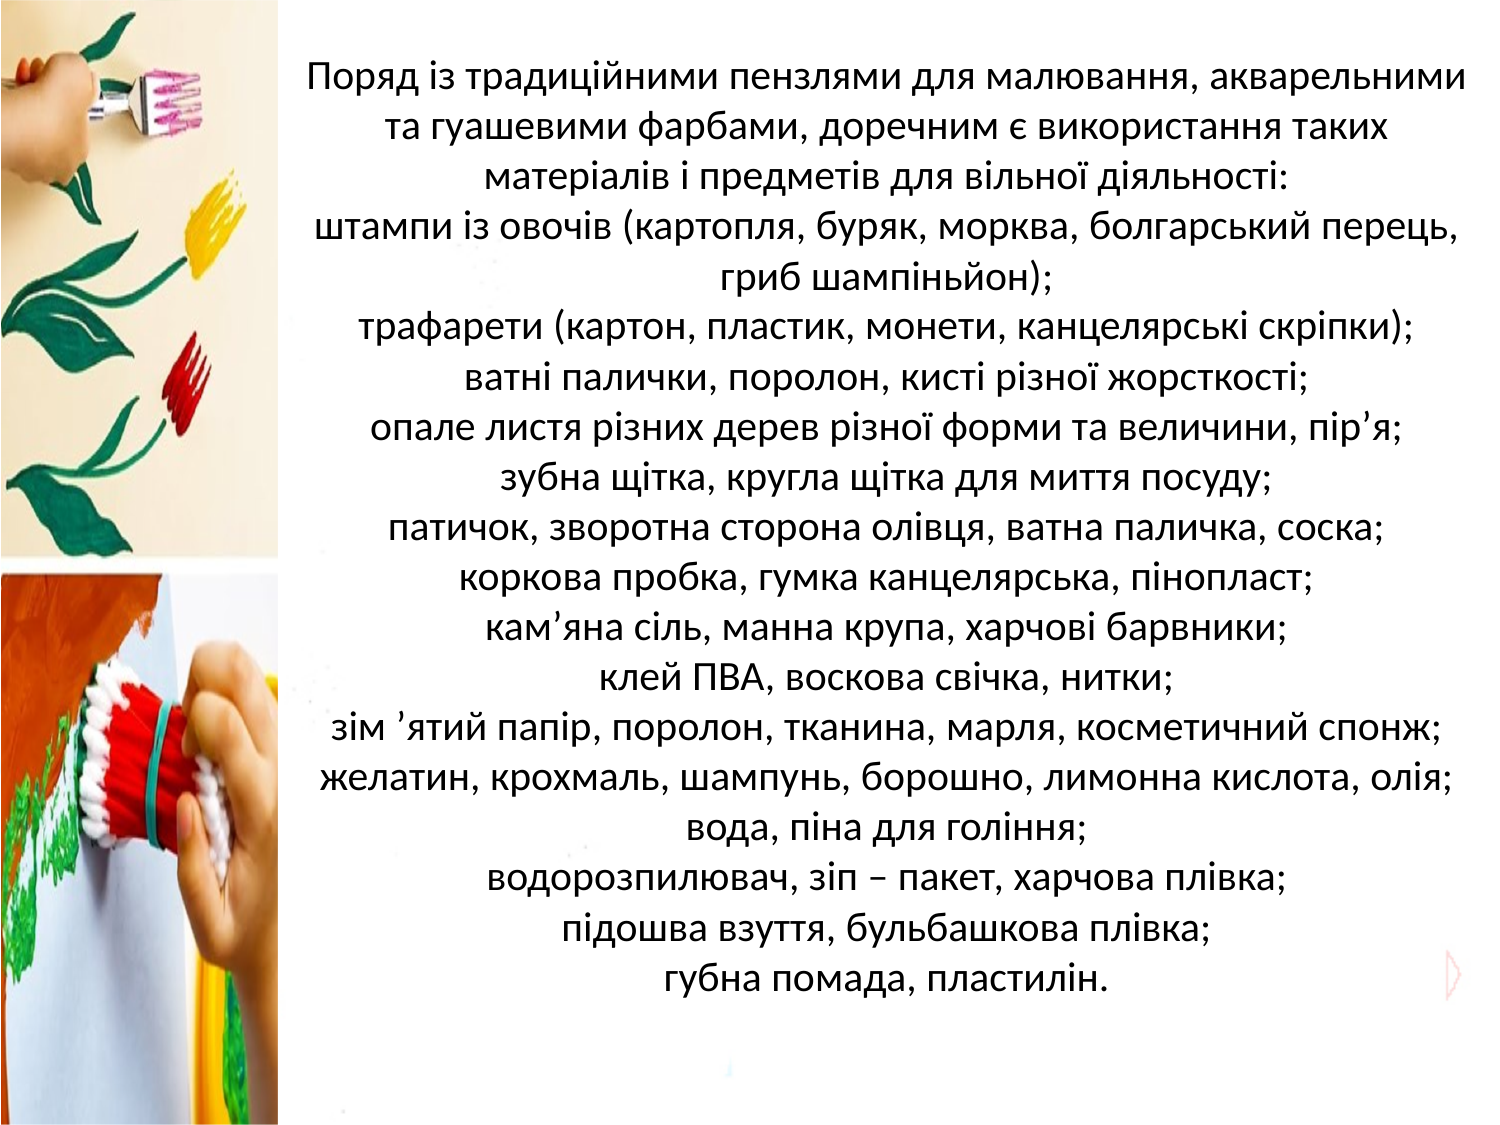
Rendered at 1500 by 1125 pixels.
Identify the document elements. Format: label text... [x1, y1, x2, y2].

title Поряд із традиційними пензлями для малювання, акварельними та гуашевими фарбами, доречним є використання таких матеріалів і предметів для вільної діяльності: штампи із овочів (картопля, буряк, морква, болгарський перець, гриб шампіньйон); трафарети (картон, пластик, монети, канцелярські скріпки); ватні палички, поролон, кисті різної жорсткості; опале листя різних дерев різної форми та величини, пір’я; зубна щітка, кругла щітка для миття посуду; патичок, зворотна сторона олівця, ватна паличка, соска; коркова пробка, гумка канцелярська, пінопласт; кам’яна сіль, манна крупа, харчові барвники; клей ПВА, воскова свічка, нитки; зім ’ятий папір, поролон, тканина, марля, косметичний спонж; желатин, крохмаль, шампунь, борошно, лимонна кислота, олія; вода, піна для гоління; водорозпилювач, зiп – пакет, харчова плівка; підошва взуття, бульбашкова плівка; губна помада, пластилін. [278, 0, 1496, 1100]
picture [0, 0, 1500, 1125]
